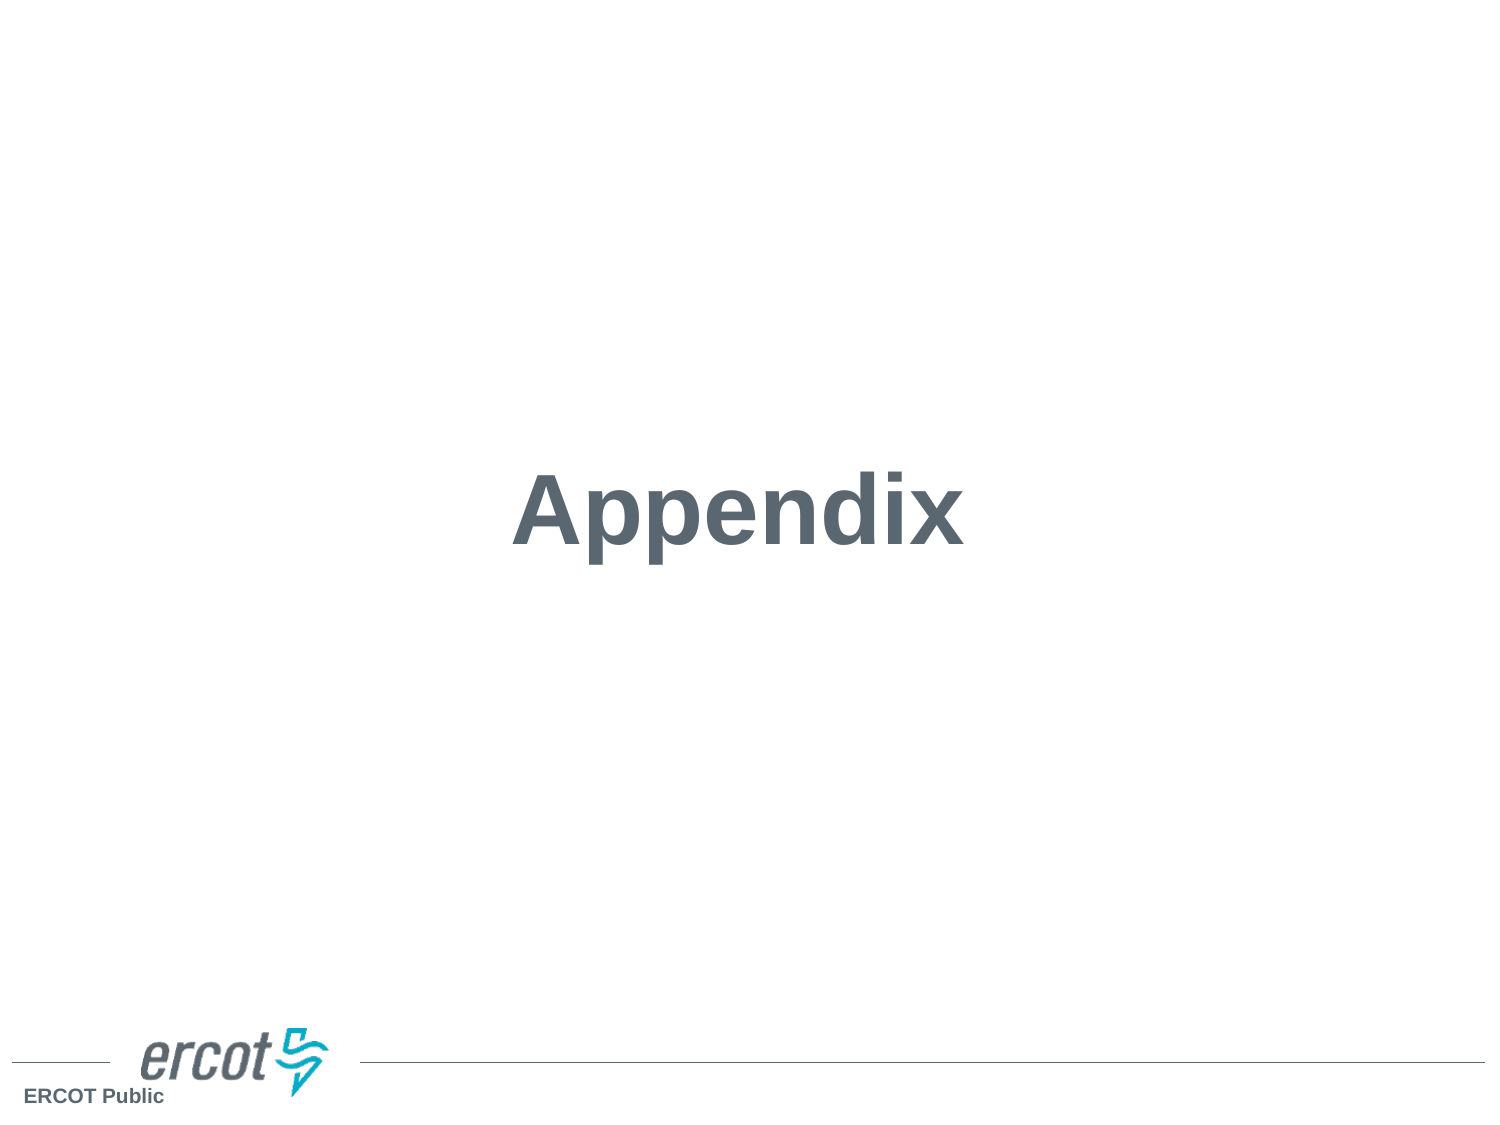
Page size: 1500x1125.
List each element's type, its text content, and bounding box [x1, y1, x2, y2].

picture [137, 1024, 332, 1100]
subtitle Appendix [212, 437, 1263, 725]
